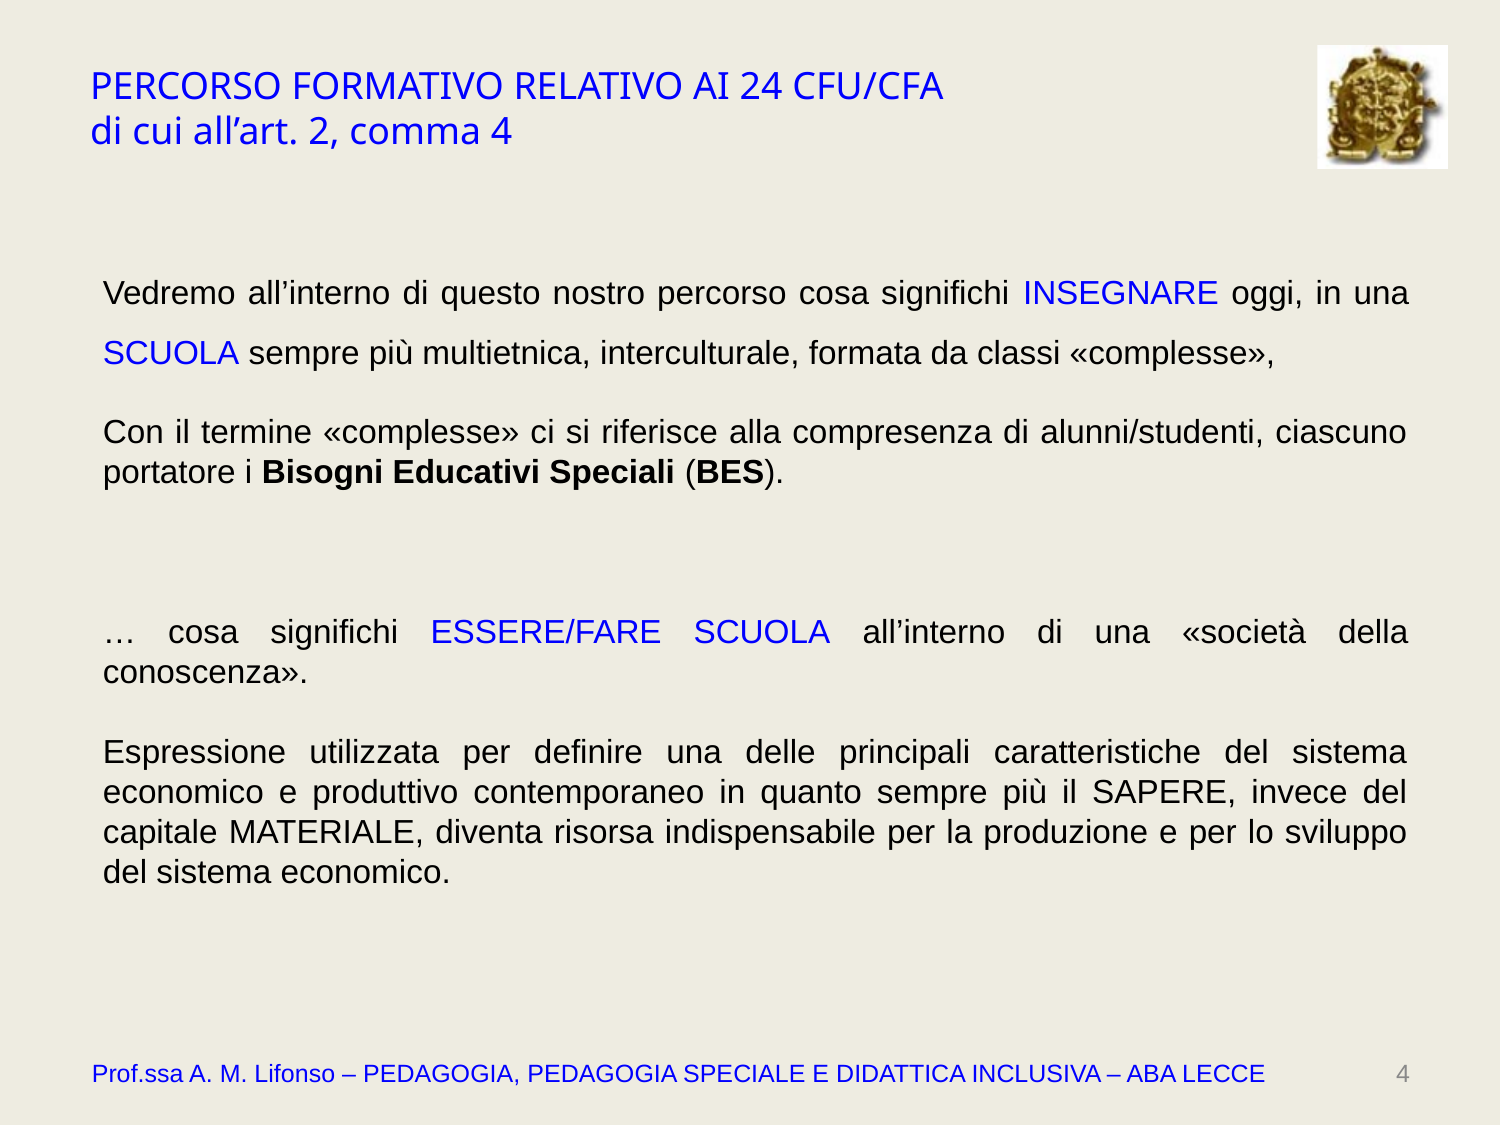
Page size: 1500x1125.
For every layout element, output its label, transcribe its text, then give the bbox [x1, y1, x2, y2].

text_box Vedremo all’interno di questo nostro percorso cosa significhi INSEGNARE oggi, in una SCUOLA sempre più multietnica, interculturale, formata da classi «complesse», Con il termine «complesse» ci si riferisce alla compresenza di alunni/studenti, ciascuno portatore i Bisogni Educativi Speciali (BES). … cosa significhi ESSERE/FARE SCUOLA all’interno di una «società della conoscenza». Espressione utilizzata per definire una delle principali caratteristiche del sistema economico e produttivo contemporaneo in quanto sempre più il SAPERE, invece del capitale MATERIALE, diventa risorsa indispensabile per la produzione e per lo sviluppo del sistema economico. [88, 243, 1425, 927]
title PERCORSO FORMATIVO RELATIVO AI 24 CFU/CFA di cui all’art. 2, comma 4 [75, 45, 1235, 169]
picture [1317, 44, 1449, 169]
footer Prof.ssa A. M. Lifonso – PEDAGOGIA, PEDAGOGIA SPECIALE E DIDATTICA INCLUSIVA – ABA LECCE [76, 1042, 1074, 1103]
slide_number 4 [1074, 1042, 1425, 1103]
